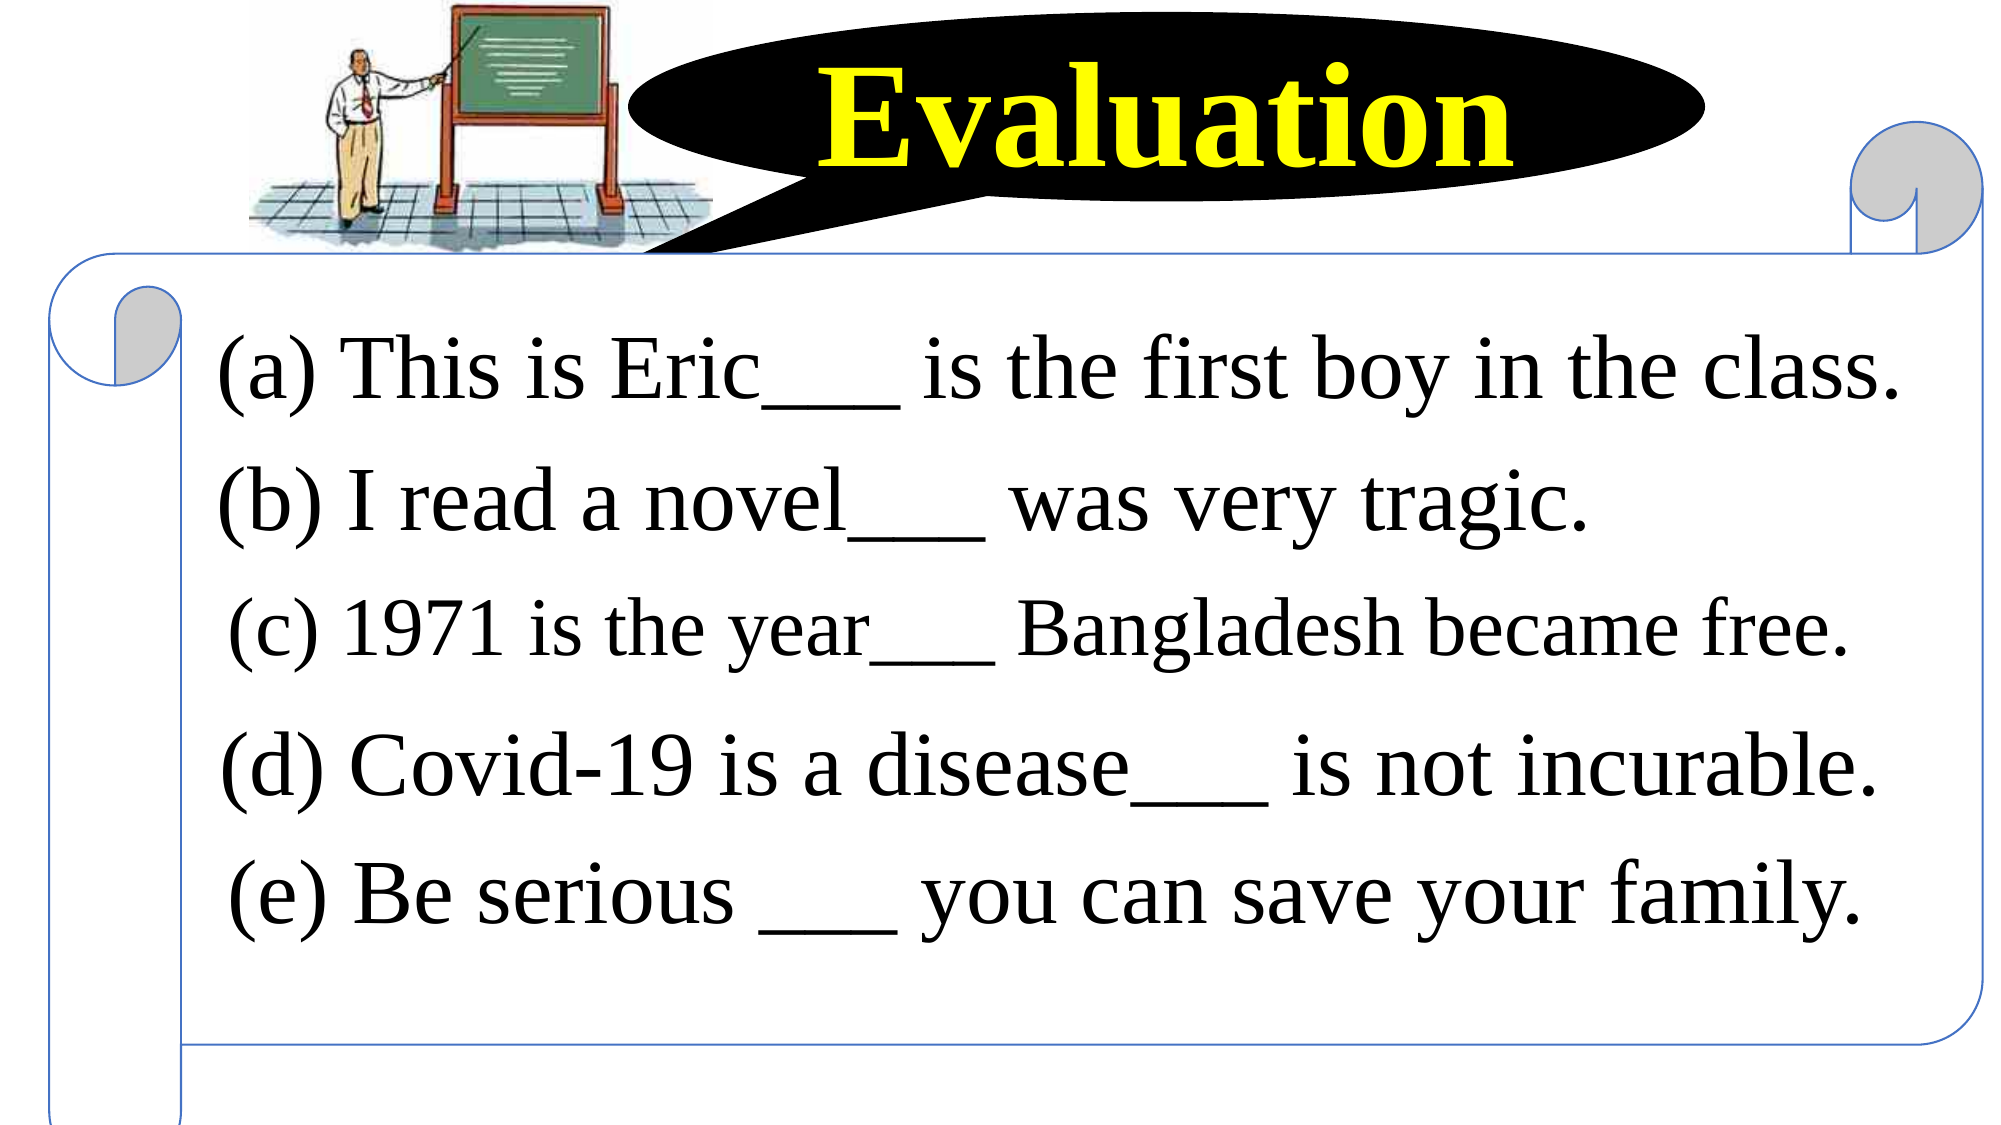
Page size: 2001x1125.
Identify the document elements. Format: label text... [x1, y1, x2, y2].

text_box (a) This is Eric___ is the first boy in the class. [202, 299, 1983, 425]
text_box (e) Be serious ___ you can save your family. [212, 824, 1983, 950]
text_box (d) Covid-19 is a disease___ is not incurable. [204, 696, 1948, 822]
text_box Evaluation [713, 11, 1706, 252]
text_box (b) I read a novel___ was very tragic. [202, 431, 1948, 556]
text_box (c) 1971 is the year___ Bangladesh became free. [212, 564, 1983, 680]
text_box [48, 120, 1984, 1125]
picture [249, 0, 713, 275]
